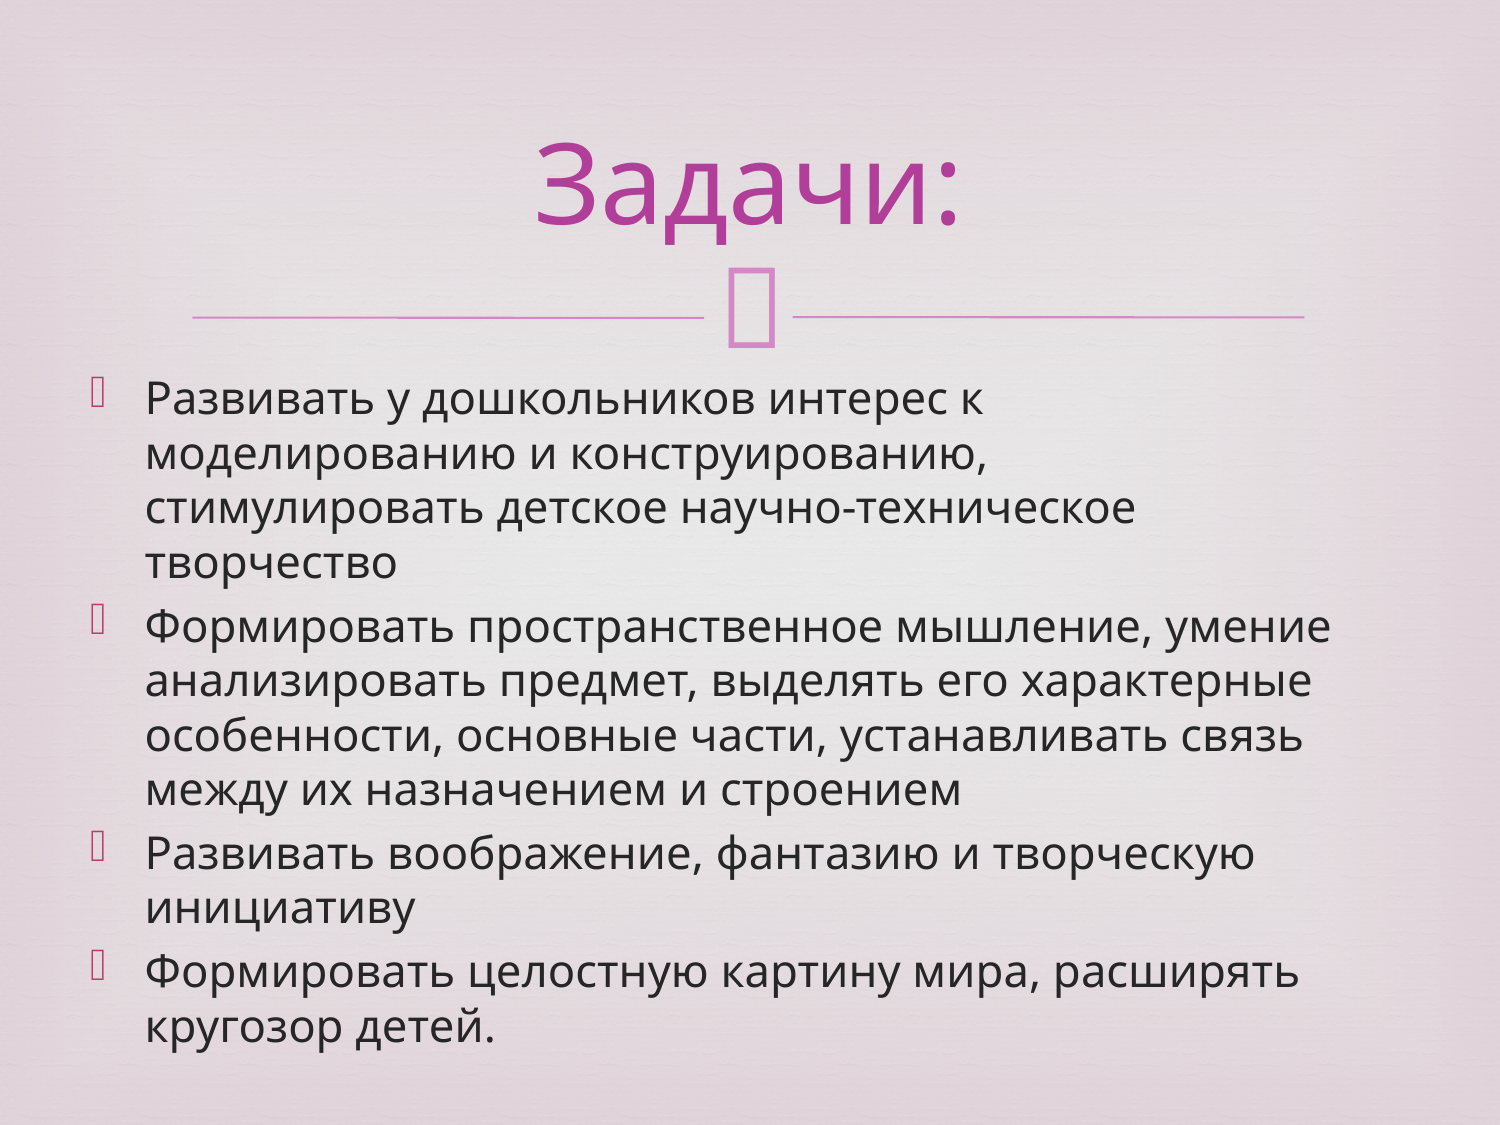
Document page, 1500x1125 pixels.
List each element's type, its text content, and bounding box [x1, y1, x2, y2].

title Задачи: [112, 93, 1386, 267]
list Развивать у дошкольников интерес к моделированию и конструированию, стимулировать детское научно-техническое творчество Формировать пространственное мышление, умение анализировать предмет, выделять его характерные особенности, основные части, устанавливать связь между их назначением и строением Развивать воображение, фантазию и творческую инициативу Формировать целостную картину мира, расширять кругозор детей. [75, 361, 1353, 1106]
